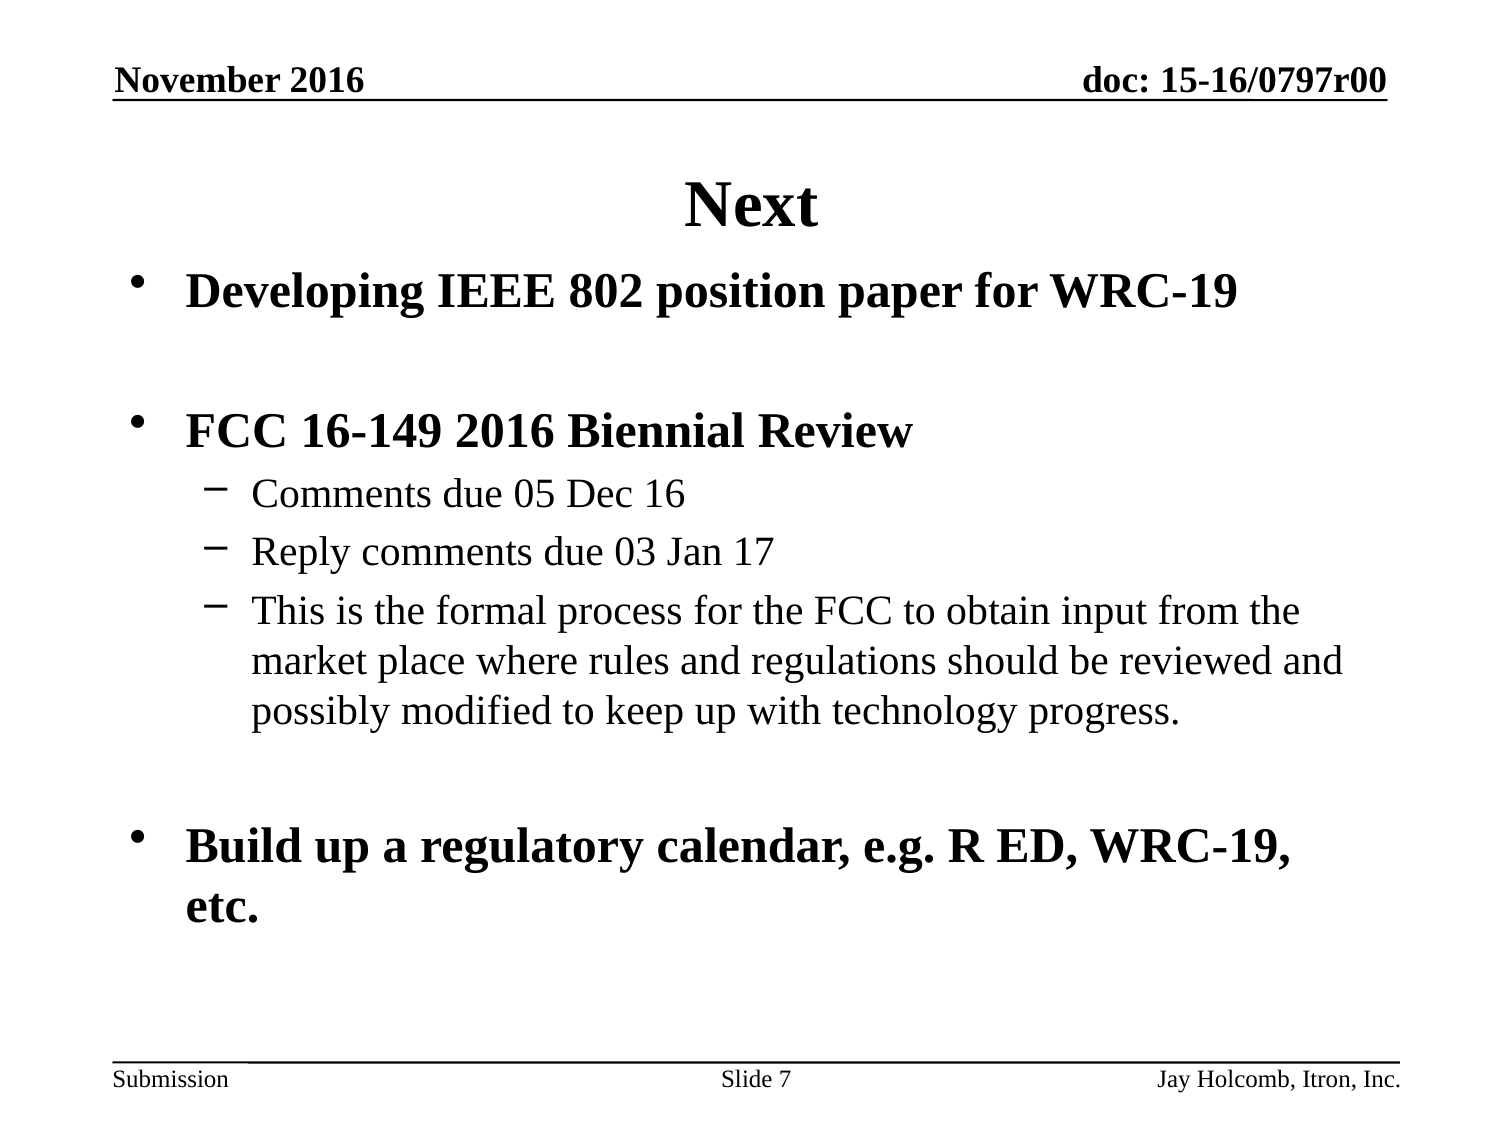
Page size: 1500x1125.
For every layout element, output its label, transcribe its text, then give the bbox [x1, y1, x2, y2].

footer Jay Holcomb, Itron, Inc. [1154, 1061, 1402, 1093]
slide_number Slide 7 [712, 1061, 800, 1093]
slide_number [114, 54, 368, 101]
title Next [114, 112, 1390, 249]
list Developing IEEE 802 position paper for WRC-19 FCC 16-149 2016 Biennial Review Comments due 05 Dec 16 Reply comments due 03 Jan 17 This is the formal process for the FCC to obtain input from the market place where rules and regulations should be reviewed and possibly modified to keep up with technology progress. Build up a regulatory calendar, e.g. R ED, WRC-19, etc. [114, 249, 1390, 926]
